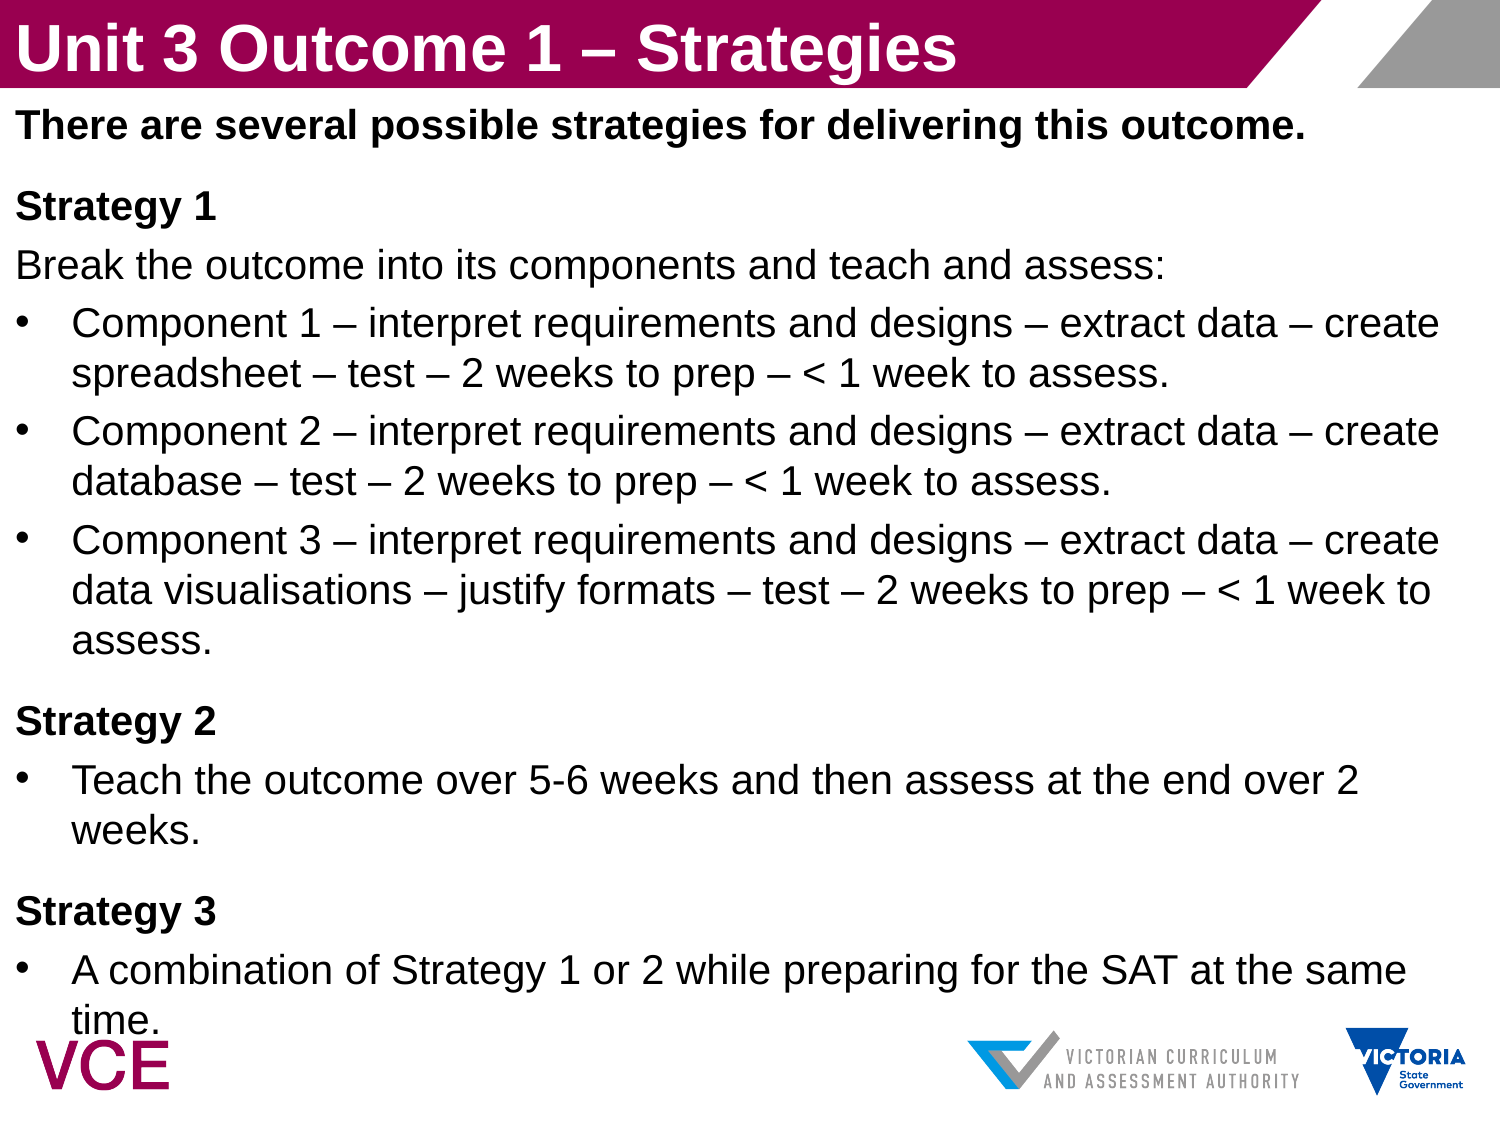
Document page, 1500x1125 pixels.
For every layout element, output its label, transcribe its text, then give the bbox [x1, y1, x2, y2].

picture [0, 740, 1500, 1125]
text_box Unit 3 Outcome 1 – Strategies [0, 0, 1069, 90]
picture [1069, 0, 1500, 90]
list There are several possible strategies for delivering this outcome. Strategy 1 Break the outcome into its components and teach and assess: Component 1 – interpret requirements and designs – extract data – create spreadsheet – test – 2 weeks to prep – < 1 week to assess. Component 2 – interpret requirements and designs – extract data – create database – test – 2 weeks to prep – < 1 week to assess. Component 3 – interpret requirements and designs – extract data – create data visualisations – justify formats – test – 2 weeks to prep – < 1 week to assess. Strategy 2 Teach the outcome over 5-6 weeks and then assess at the end over 2 weeks. Strategy 3 A combination of Strategy 1 or 2 while preparing for the SAT at the same time. [0, 90, 1500, 740]
